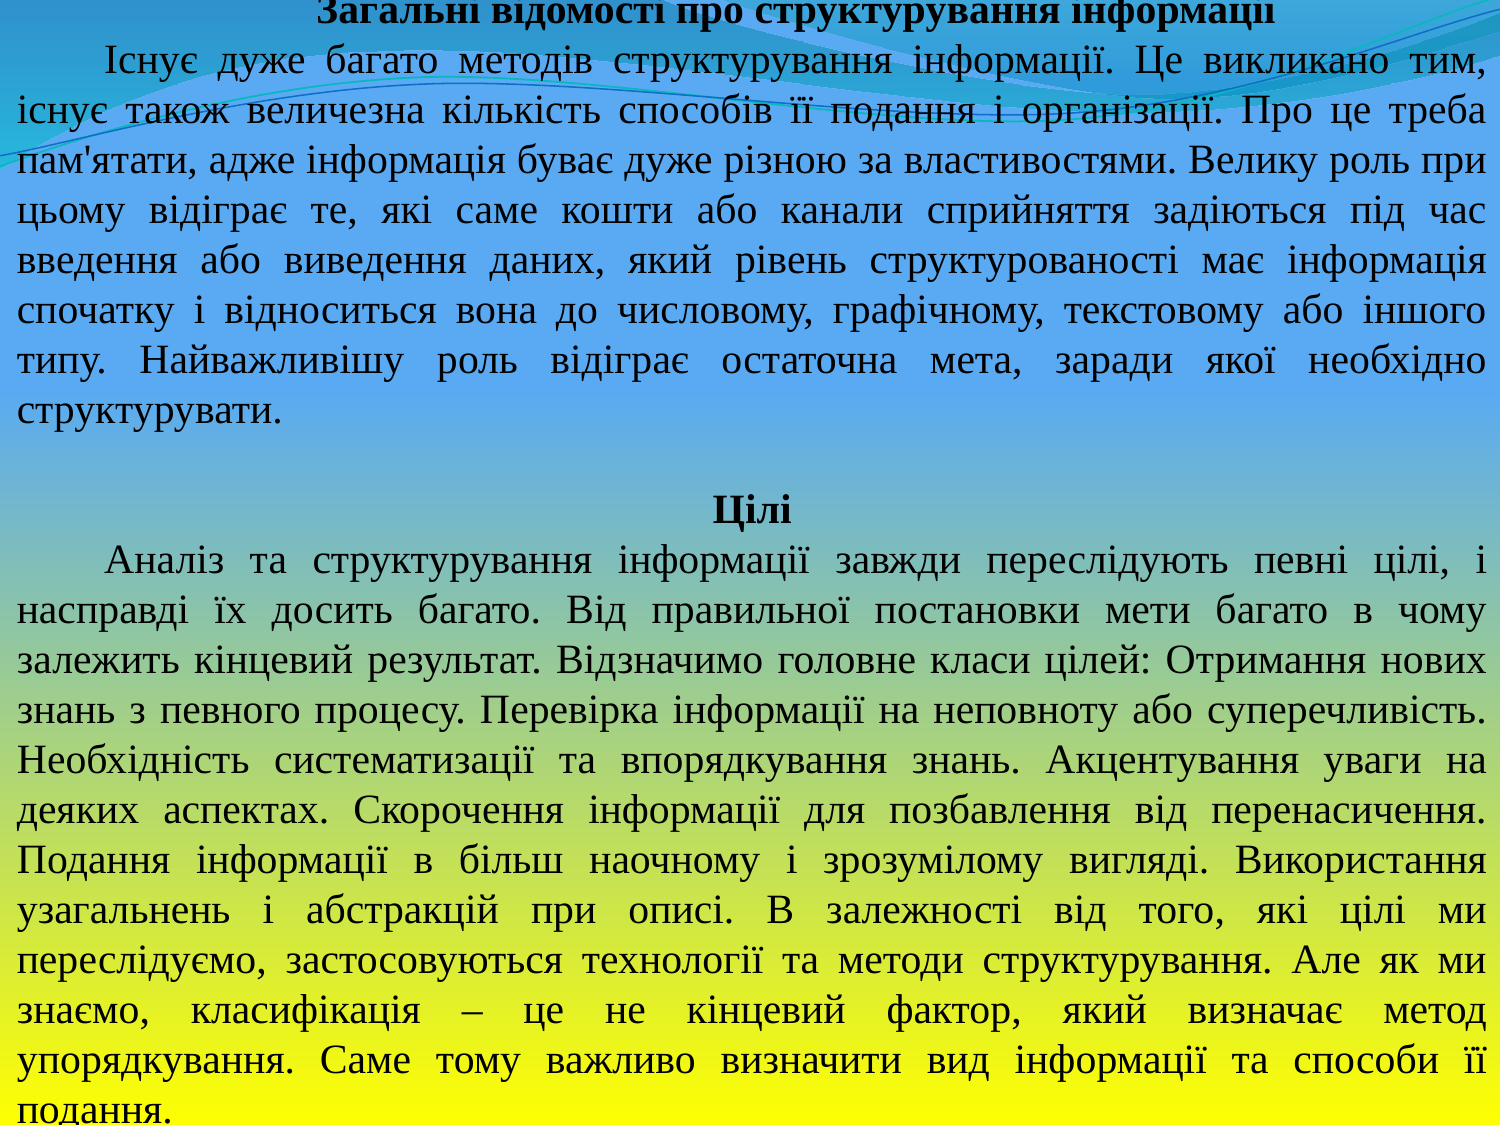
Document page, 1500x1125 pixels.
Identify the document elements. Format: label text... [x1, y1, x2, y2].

text_box Загальні відомості про структурування інформації Існує дуже багато методів структурування інформації. Це викликано тим, існує також величезна кількість способів її подання і організації. Про це треба пам'ятати, адже інформація буває дуже різною за властивостями. Велику роль при цьому відіграє те, які саме кошти або канали сприйняття задіються під час введення або виведення даних, який рівень структурованості має інформація спочатку і відноситься вона до числовому, графічному, текстовому або іншого типу. Найважливішу роль відіграє остаточна мета, заради якої необхідно структурувати. Цілі Аналіз та структурування інформації завжди переслідують певні цілі, і насправді їх досить багато. Від правильної постановки мети багато в чому залежить кінцевий результат. Відзначимо головне класи цілей: Отримання нових знань з певного процесу. Перевірка інформації на неповноту або суперечливість. Необхідність систематизації та впорядкування знань. Акцентування уваги на деяких аспектах. Скорочення інформації для позбавлення від перенасичення. Подання інформації в більш наочному і зрозумілому вигляді. Використання узагальнень і абстракцій при описі. В залежності від того, які цілі ми переслідуємо, застосовуються технології та методи структурування. Але як ми знаємо, класифікація – це не кінцевий фактор, який визначає метод упорядкування. Саме тому важливо визначити вид інформації та способи її подання. [2, 0, 1500, 1125]
